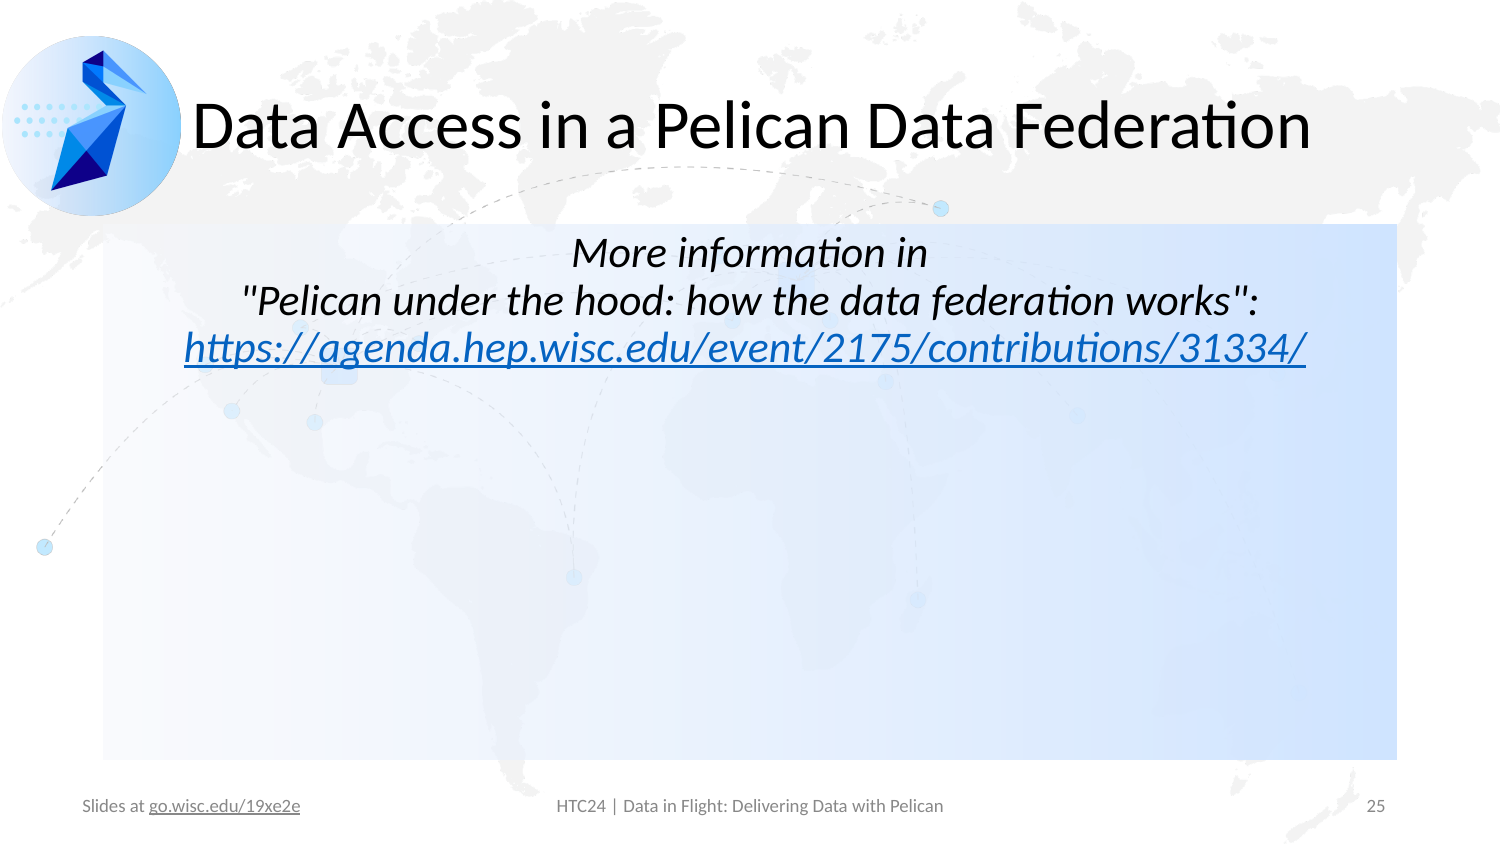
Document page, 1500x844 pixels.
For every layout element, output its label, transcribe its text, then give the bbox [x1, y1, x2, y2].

list More information in "Pelican under the hood: how the data federation works": https://agenda.hep.wisc.edu/event/2175/contributions/31334/ [103, 224, 1397, 760]
title Data Access in a Pelican Data Federation [181, 44, 1397, 208]
slide_number ‹#› [1059, 782, 1397, 827]
picture [0, 36, 181, 216]
